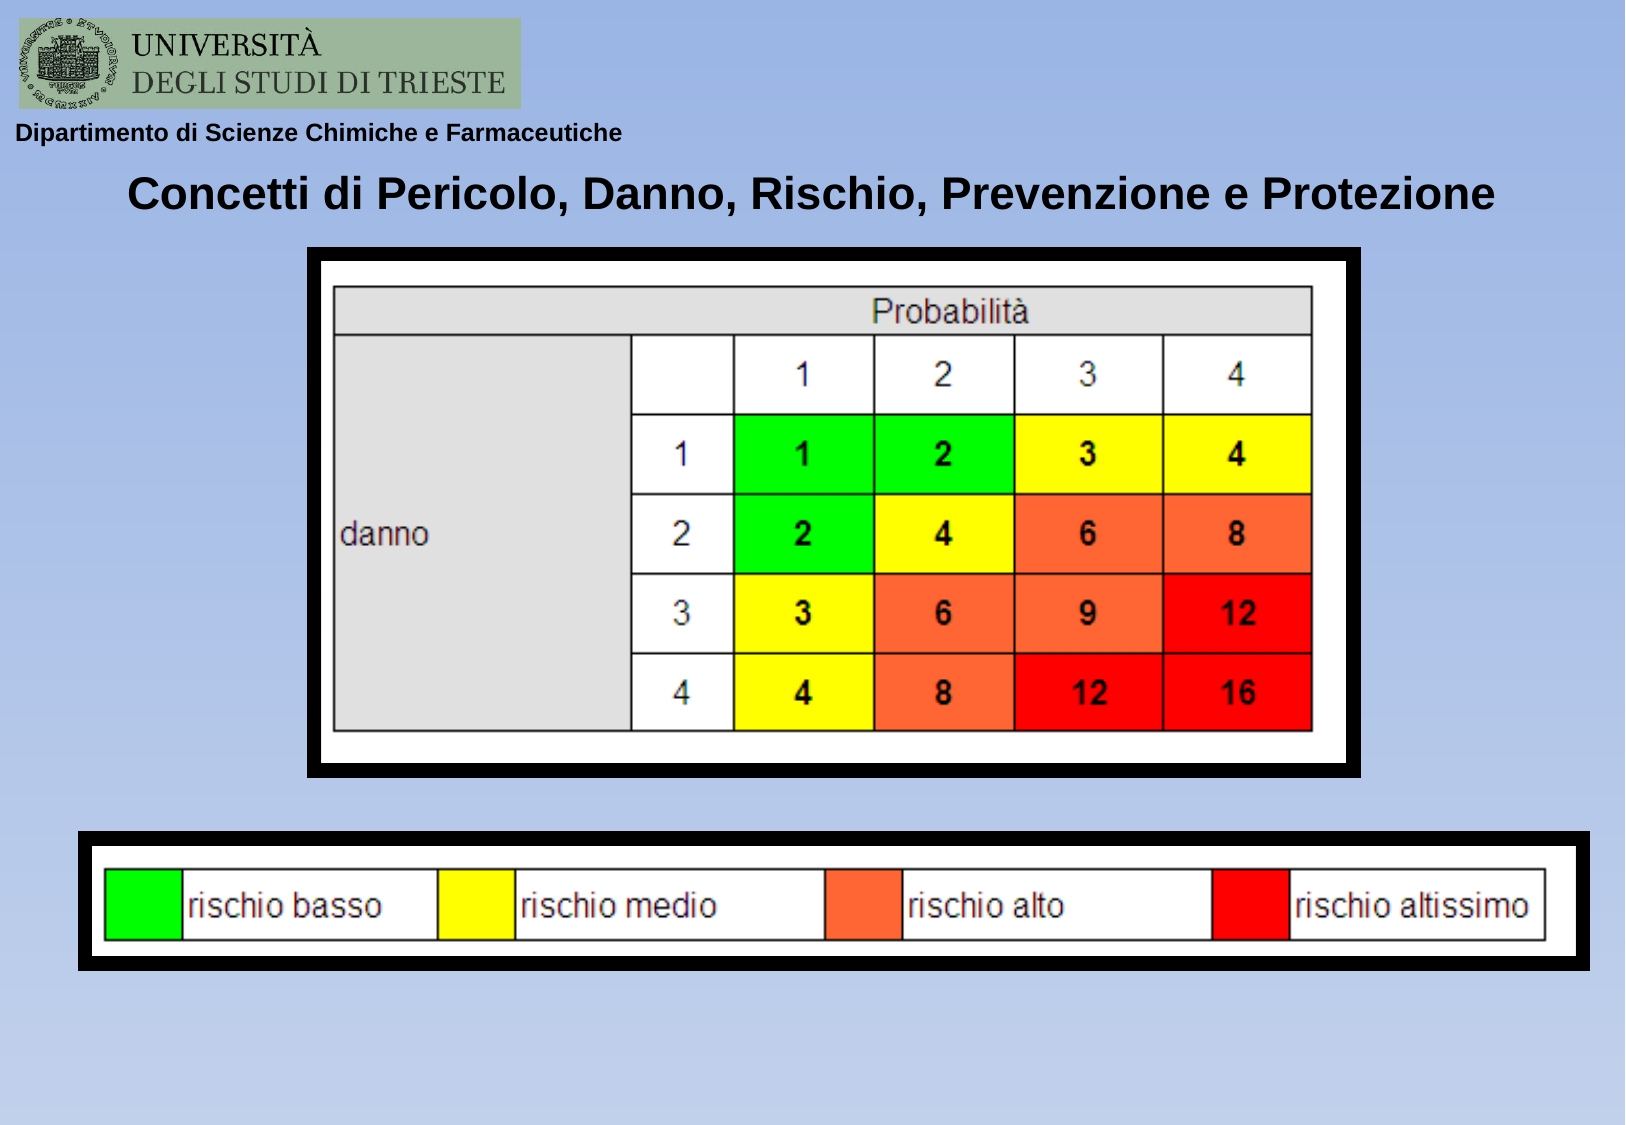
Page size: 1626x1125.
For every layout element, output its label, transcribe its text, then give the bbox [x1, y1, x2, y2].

picture [18, 17, 521, 110]
text_box Dipartimento di Scienze Chimiche e Farmaceutiche [0, 109, 864, 154]
text_box Concetti di Pericolo, Danno, Rischio, Prevenzione e Protezione [30, 156, 1595, 226]
picture [91, 845, 1576, 957]
picture [320, 260, 1347, 764]
